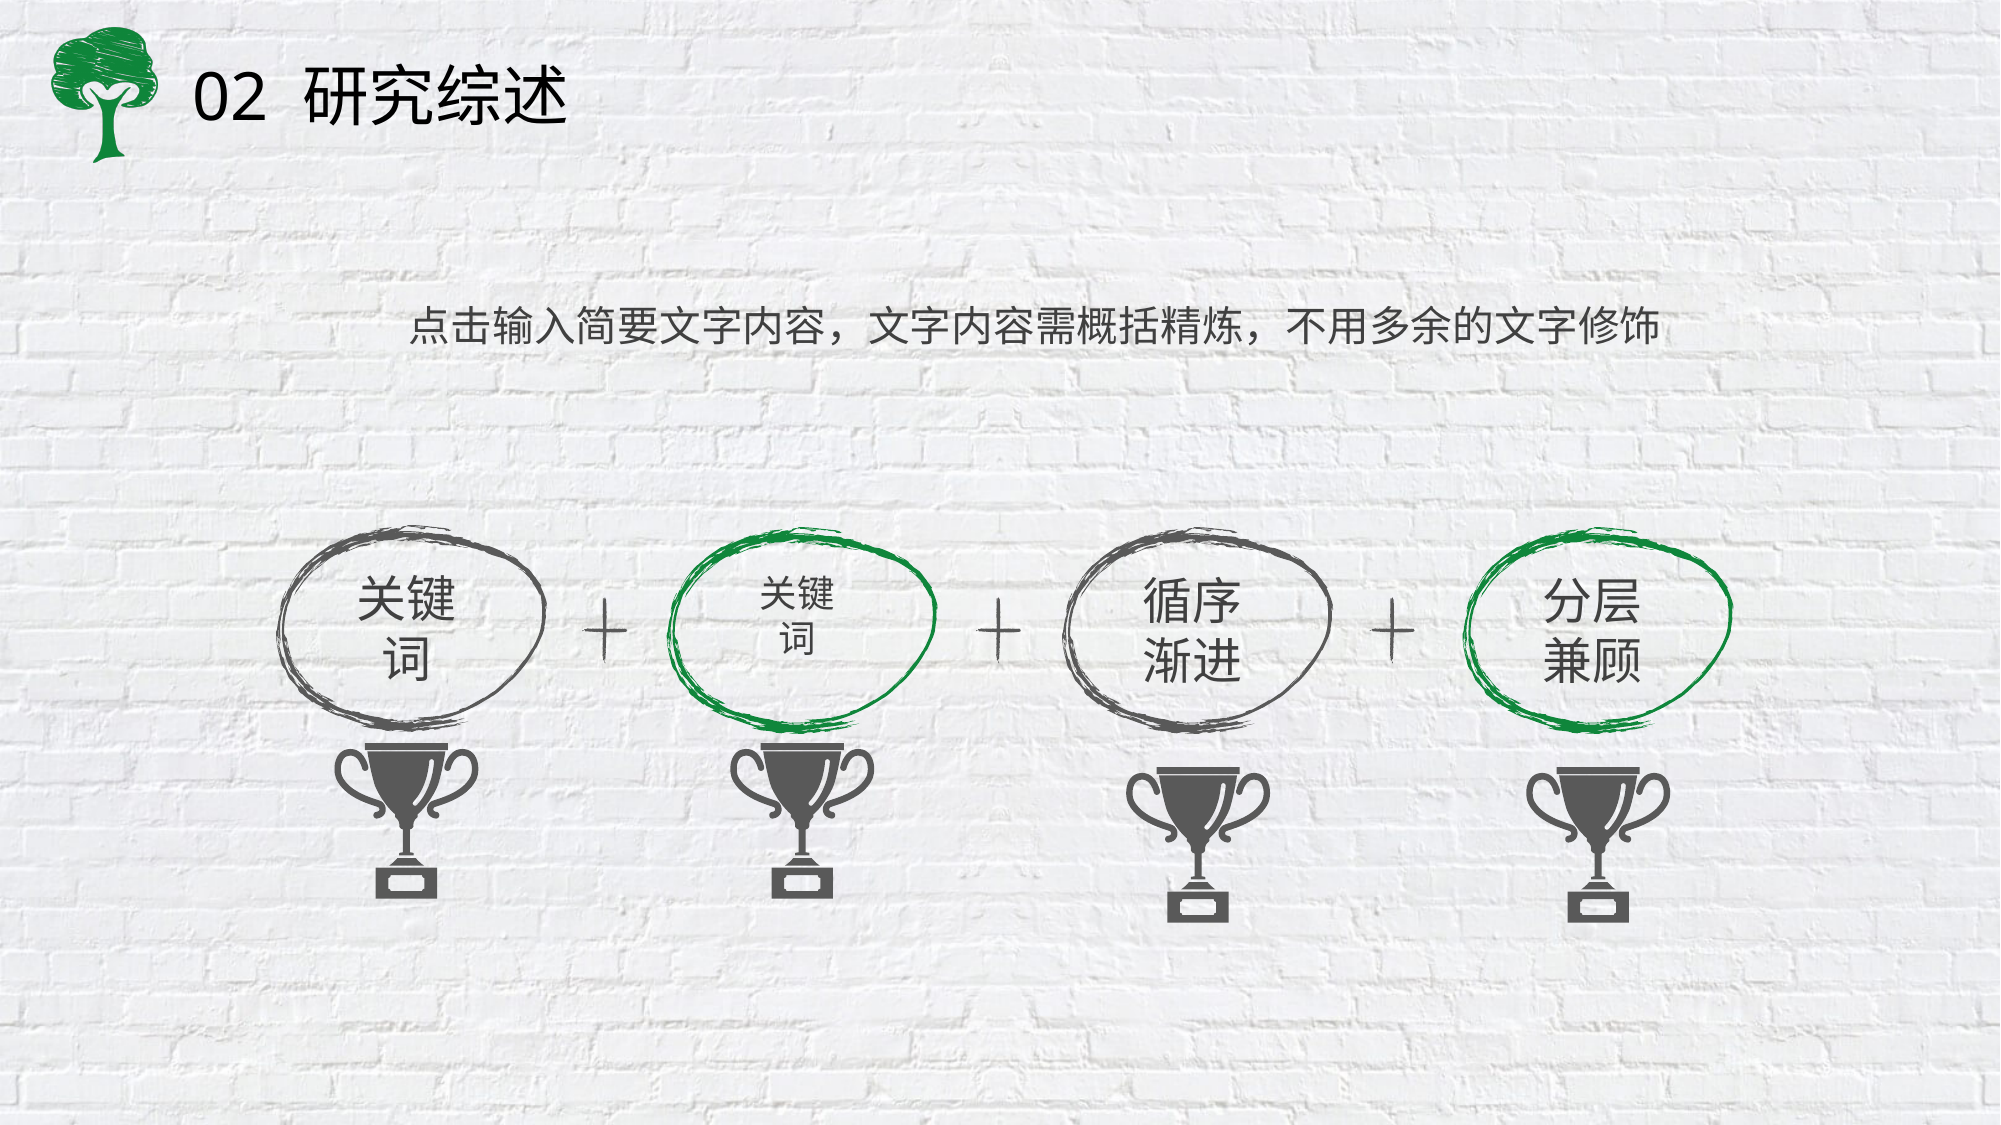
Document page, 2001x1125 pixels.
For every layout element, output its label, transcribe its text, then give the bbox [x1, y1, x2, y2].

picture [0, 0, 2000, 1125]
text_box [1581, 882, 1616, 890]
text_box [785, 858, 820, 866]
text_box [1065, 522, 1322, 739]
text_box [975, 597, 1022, 664]
text_box [1526, 767, 1671, 880]
text_box [1567, 891, 1629, 923]
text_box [1466, 522, 1722, 739]
text_box [730, 743, 875, 856]
text_box [375, 867, 438, 899]
text_box [334, 743, 479, 856]
text_box 点击输入简要文字内容，文字内容需概括精炼，不用多余的文字修饰 [311, 282, 1759, 358]
text_box [1167, 891, 1229, 923]
text_box [771, 867, 833, 899]
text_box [581, 597, 628, 664]
text_box [1180, 882, 1216, 890]
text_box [670, 522, 926, 739]
text_box [389, 858, 424, 866]
text_box [1126, 767, 1271, 880]
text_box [279, 520, 536, 737]
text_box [1369, 597, 1415, 664]
